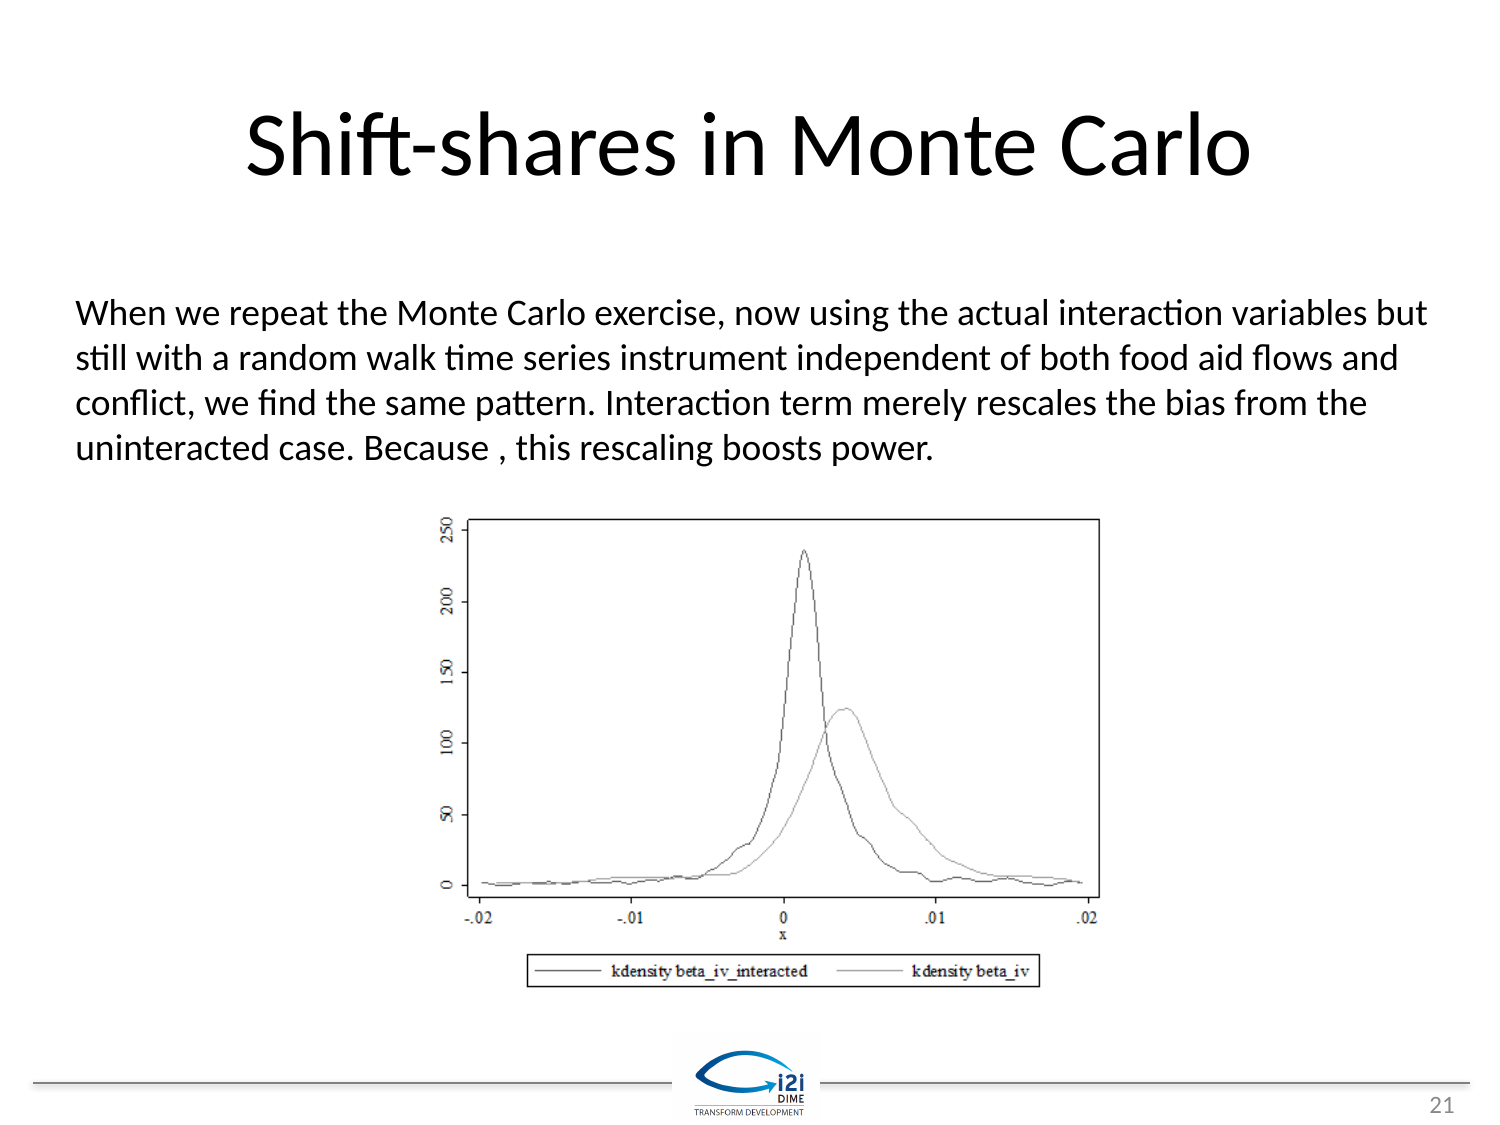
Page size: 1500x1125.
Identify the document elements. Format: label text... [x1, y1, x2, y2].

picture [410, 495, 1124, 1018]
title Shift-shares in Monte Carlo [75, 45, 1425, 233]
picture [672, 1033, 820, 1121]
slide_number 21 [1119, 1082, 1470, 1125]
